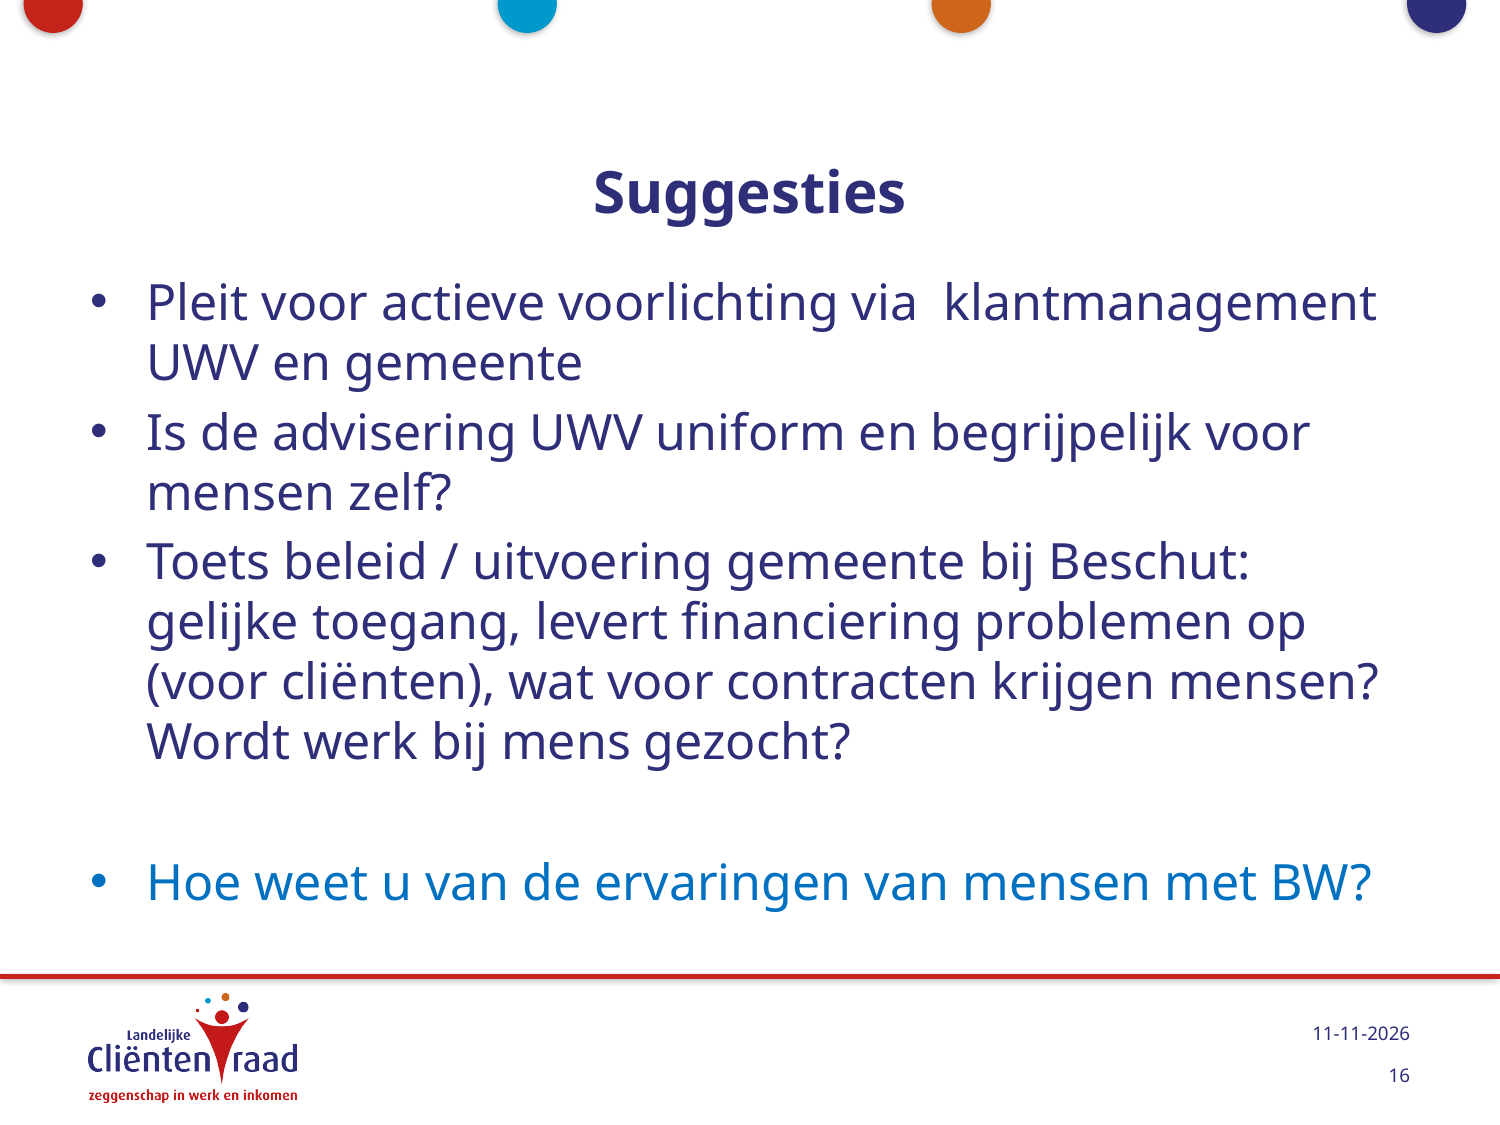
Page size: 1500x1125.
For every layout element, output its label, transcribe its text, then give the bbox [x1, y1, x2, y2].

list Pleit voor actieve voorlichting via klantmanagement UWV en gemeente Is de advisering UWV uniform en begrijpelijk voor mensen zelf? Toets beleid / uitvoering gemeente bij Beschut: gelijke toegang, levert financiering problemen op (voor cliënten), wat voor contracten krijgen mensen? Wordt werk bij mens gezocht? Hoe weet u van de ervaringen van mensen met BW? [75, 262, 1425, 1005]
picture [88, 1005, 297, 1103]
title Suggesties [75, 45, 1425, 233]
